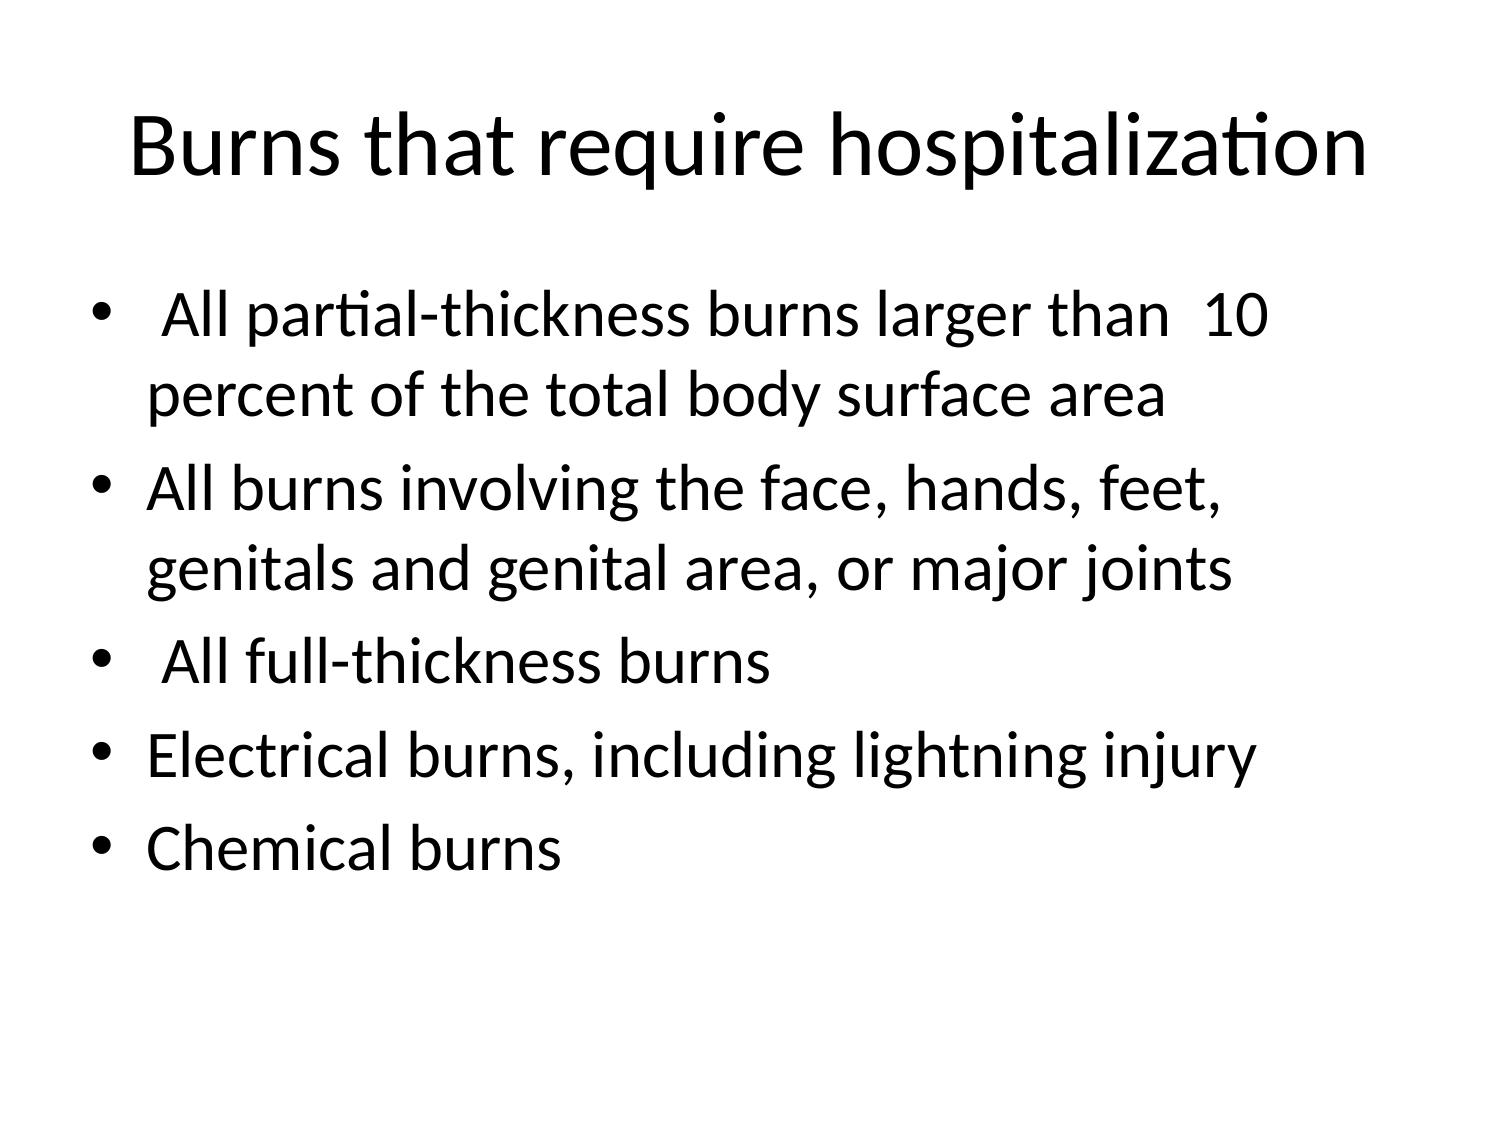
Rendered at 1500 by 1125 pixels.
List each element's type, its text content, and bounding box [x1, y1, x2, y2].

title Burns that require hospitalization [75, 45, 1425, 233]
list All partial-thickness burns larger than 10 percent of the total body surface area All burns involving the face, hands, feet, genitals and genital area, or major joints All full-thickness burns Electrical burns, including lightning injury Chemical burns [75, 262, 1425, 1005]
